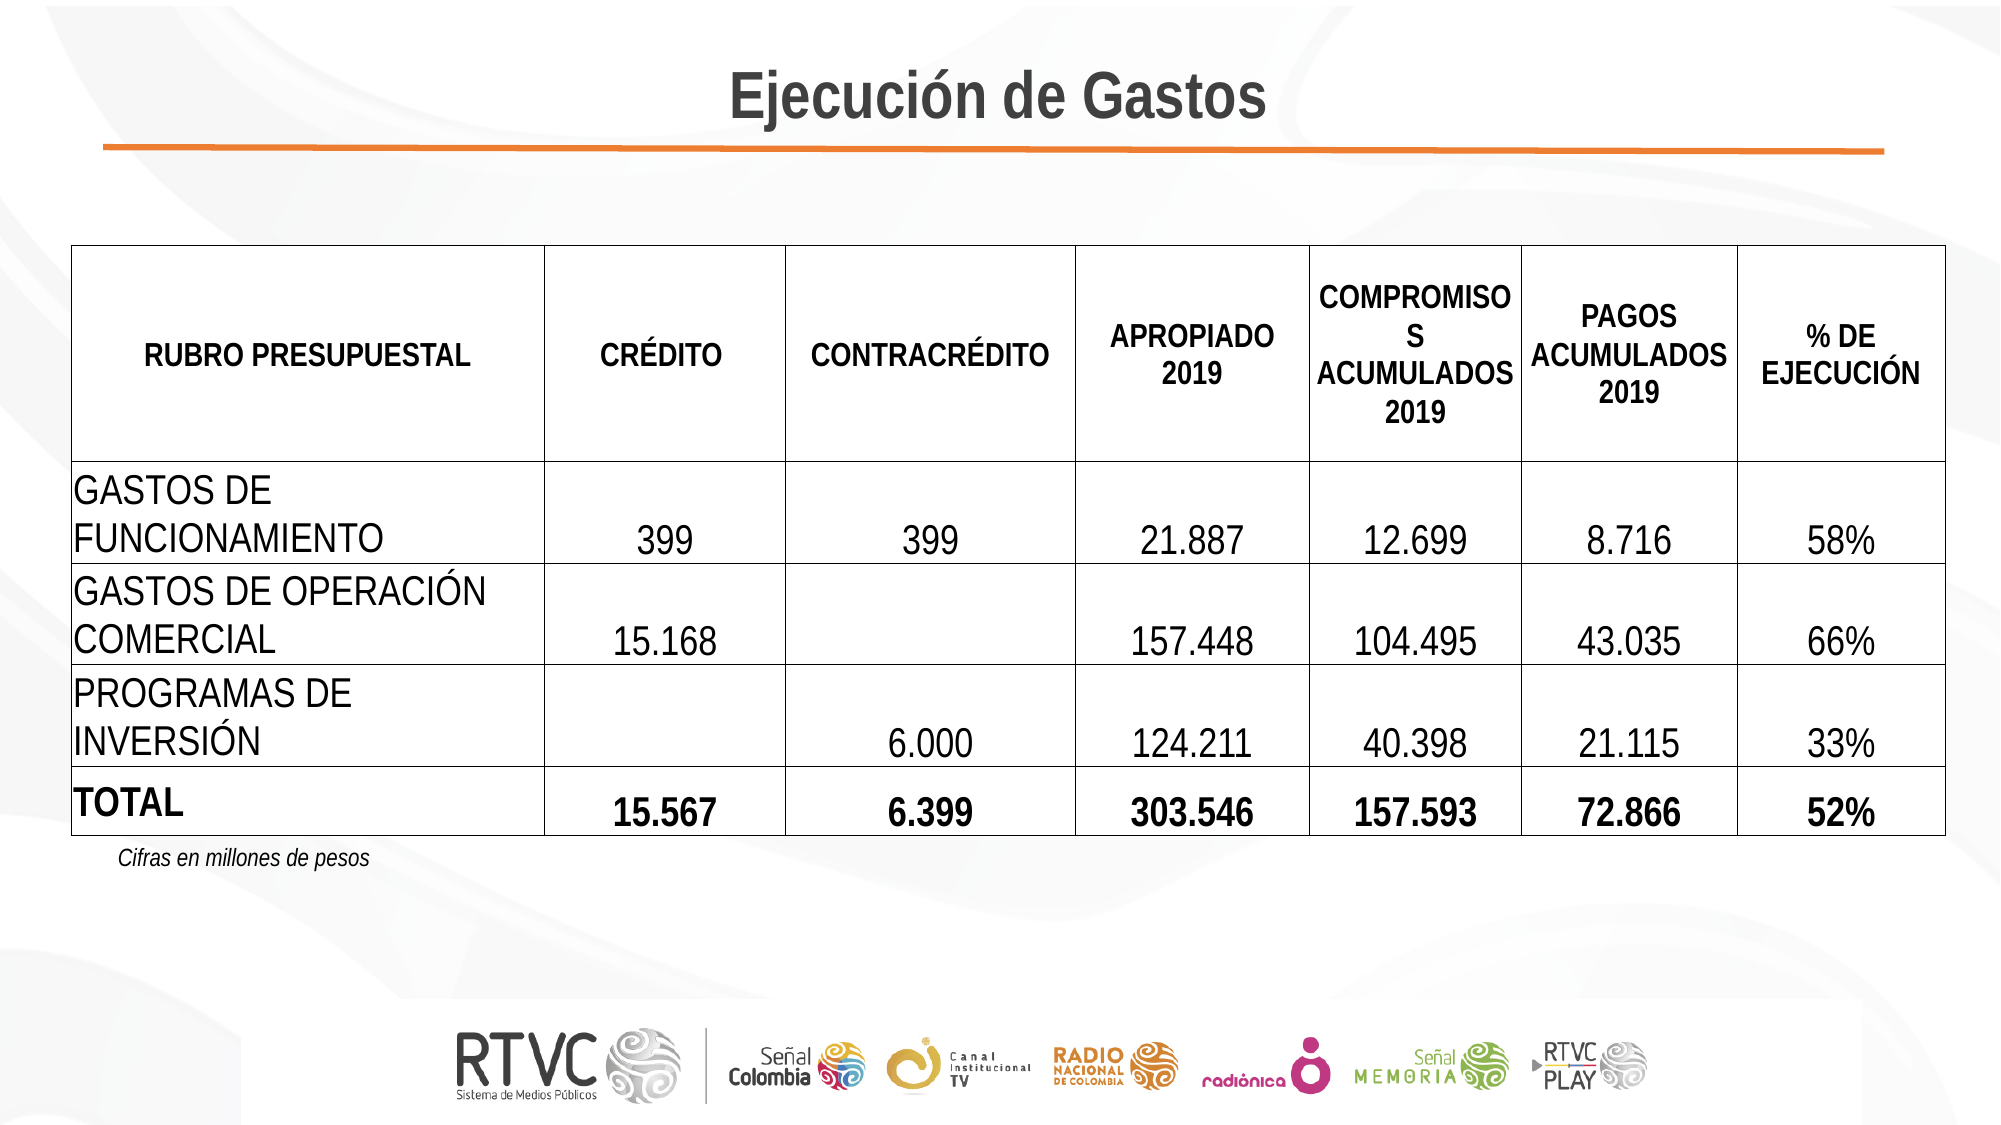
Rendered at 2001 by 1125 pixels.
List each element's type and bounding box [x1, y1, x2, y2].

picture [0, 6, 2000, 1125]
text_box [103, 147, 1885, 152]
